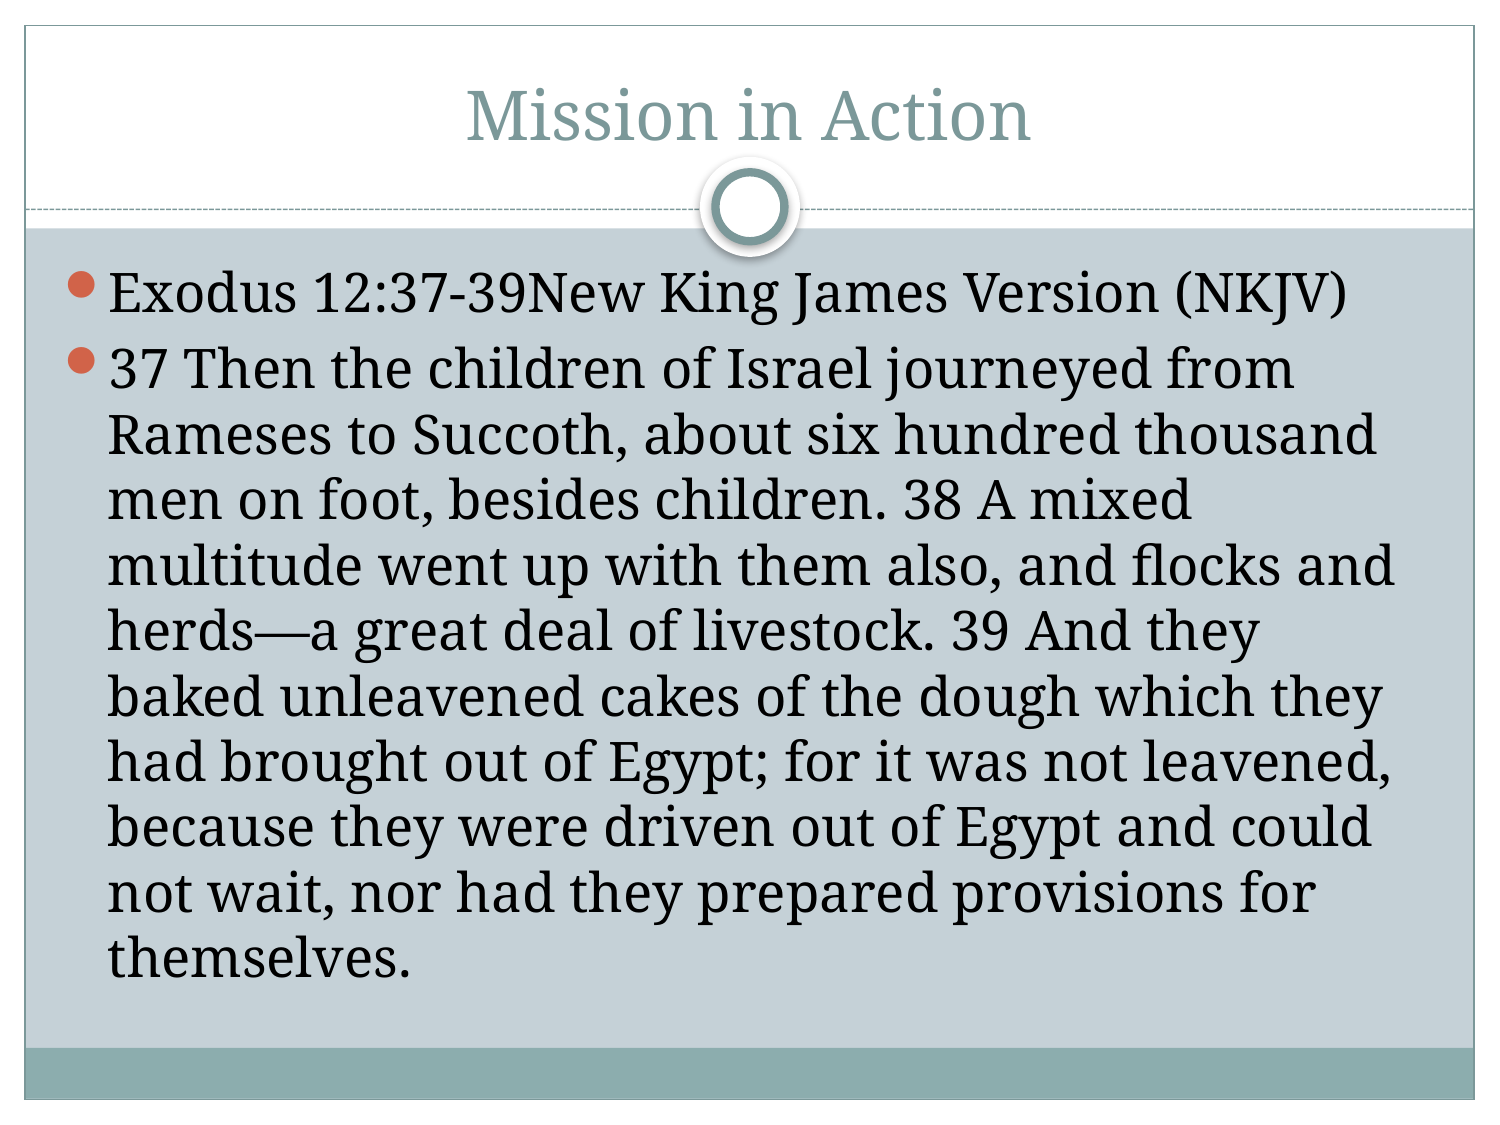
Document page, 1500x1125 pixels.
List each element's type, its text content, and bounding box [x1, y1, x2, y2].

title Mission in Action [49, 37, 1450, 162]
list Exodus 12:37-39New King James Version (NKJV) 37 Then the children of Israel journeyed from Rameses to Succoth, about six hundred thousand men on foot, besides children. 38 A mixed multitude went up with them also, and flocks and herds—a great deal of livestock. 39 And they baked unleavened cakes of the dough which they had brought out of Egypt; for it was not leavened, because they were driven out of Egypt and could not wait, nor had they prepared provisions for themselves. [49, 250, 1445, 1001]
